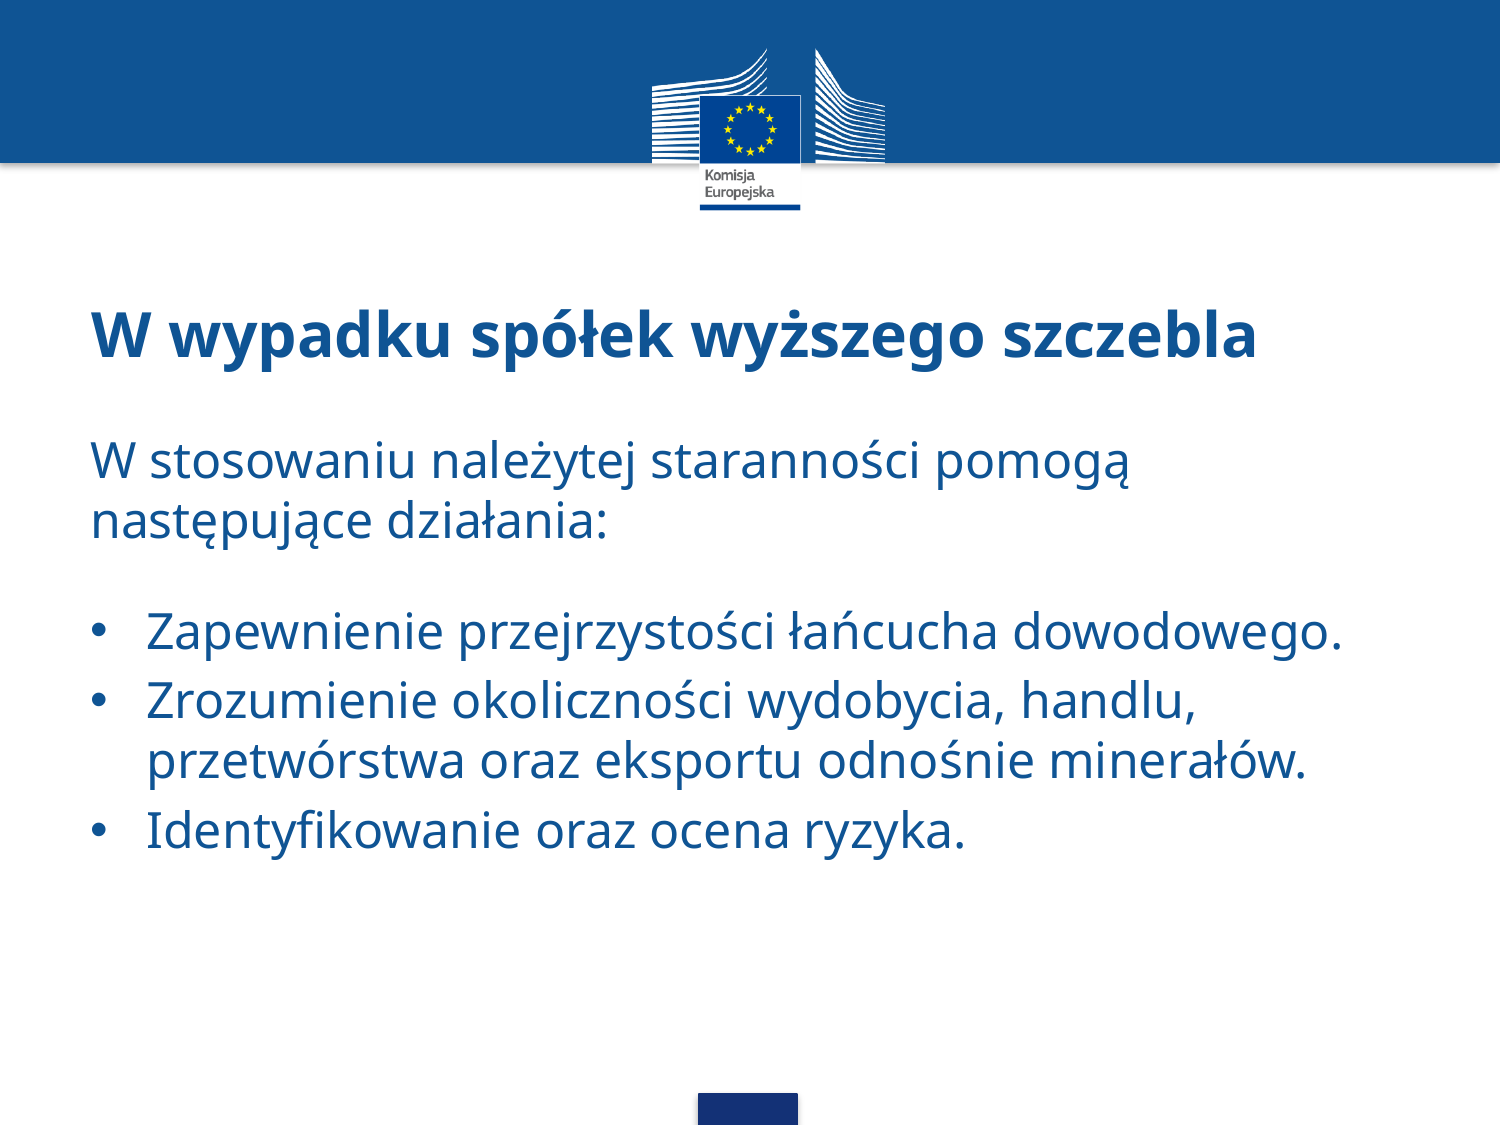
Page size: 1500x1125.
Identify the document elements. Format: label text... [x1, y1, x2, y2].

title W wypadku spółek wyższego szczebla [76, 255, 1428, 410]
picture [652, 48, 885, 211]
list W stosowaniu należytej staranności pomogą następujące działania: Zapewnienie przejrzystości łańcucha dowodowego. Zrozumienie okoliczności wydobycia, handlu, przetwórstwa oraz eksportu odnośnie minerałów. Identyfikowanie oraz ocena ryzyka. [74, 420, 1426, 1018]
